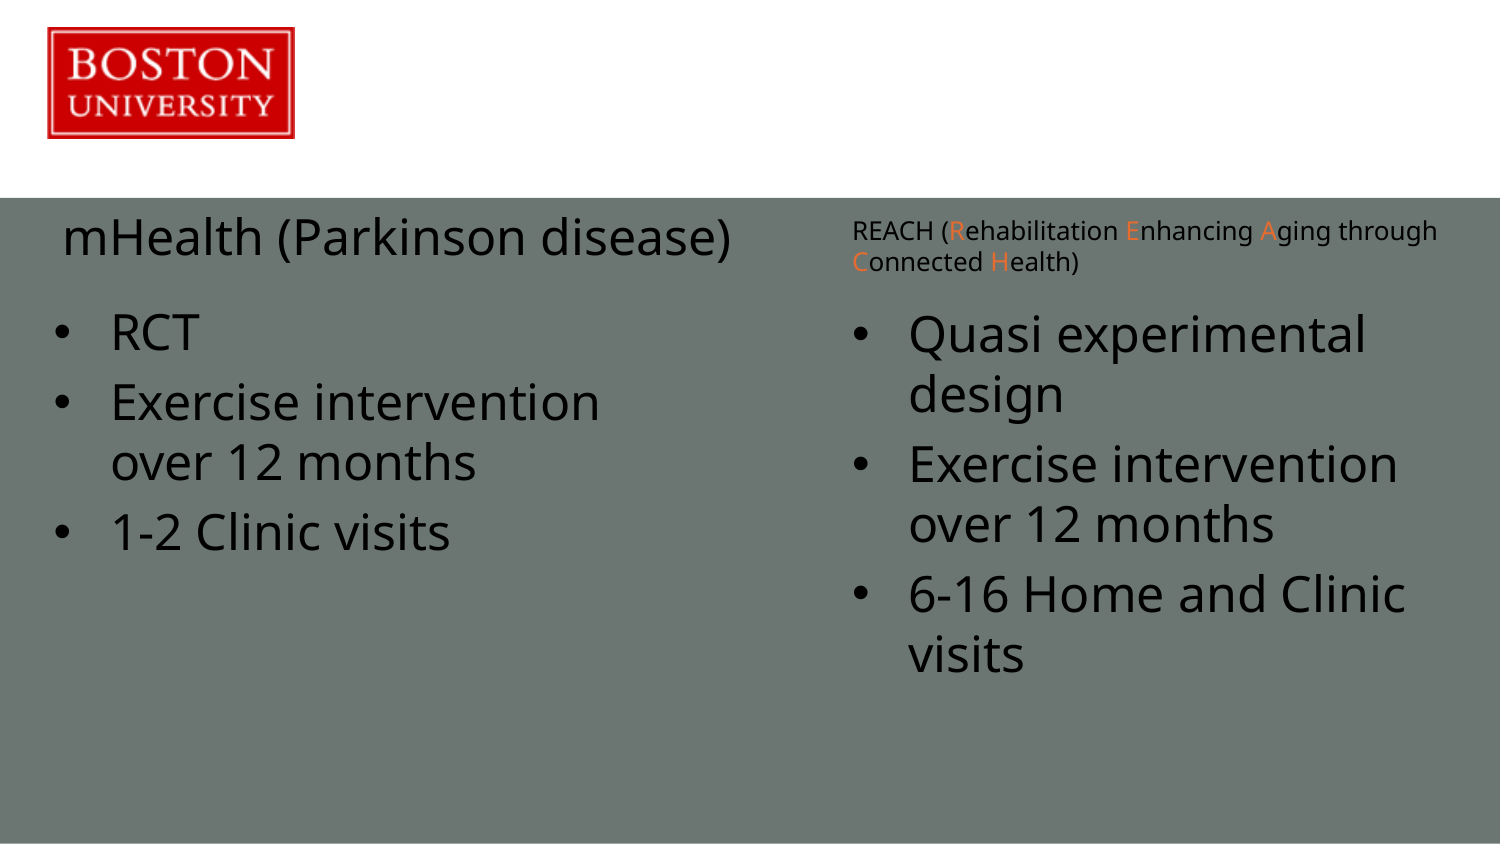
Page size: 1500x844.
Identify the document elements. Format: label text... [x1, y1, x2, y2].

list RCT Exercise intervention over 12 months 1-2 Clinic visits [38, 293, 702, 780]
list Quasi experimental design Exercise intervention over 12 months 6-16 Home and Clinic visits [836, 295, 1500, 782]
text_box [0, 197, 1500, 844]
text_box mHealth (Parkinson disease) [47, 197, 799, 277]
list REACH (Rehabilitation Enhancing Aging through Connected Health) [836, 207, 1500, 286]
picture [47, 27, 295, 139]
